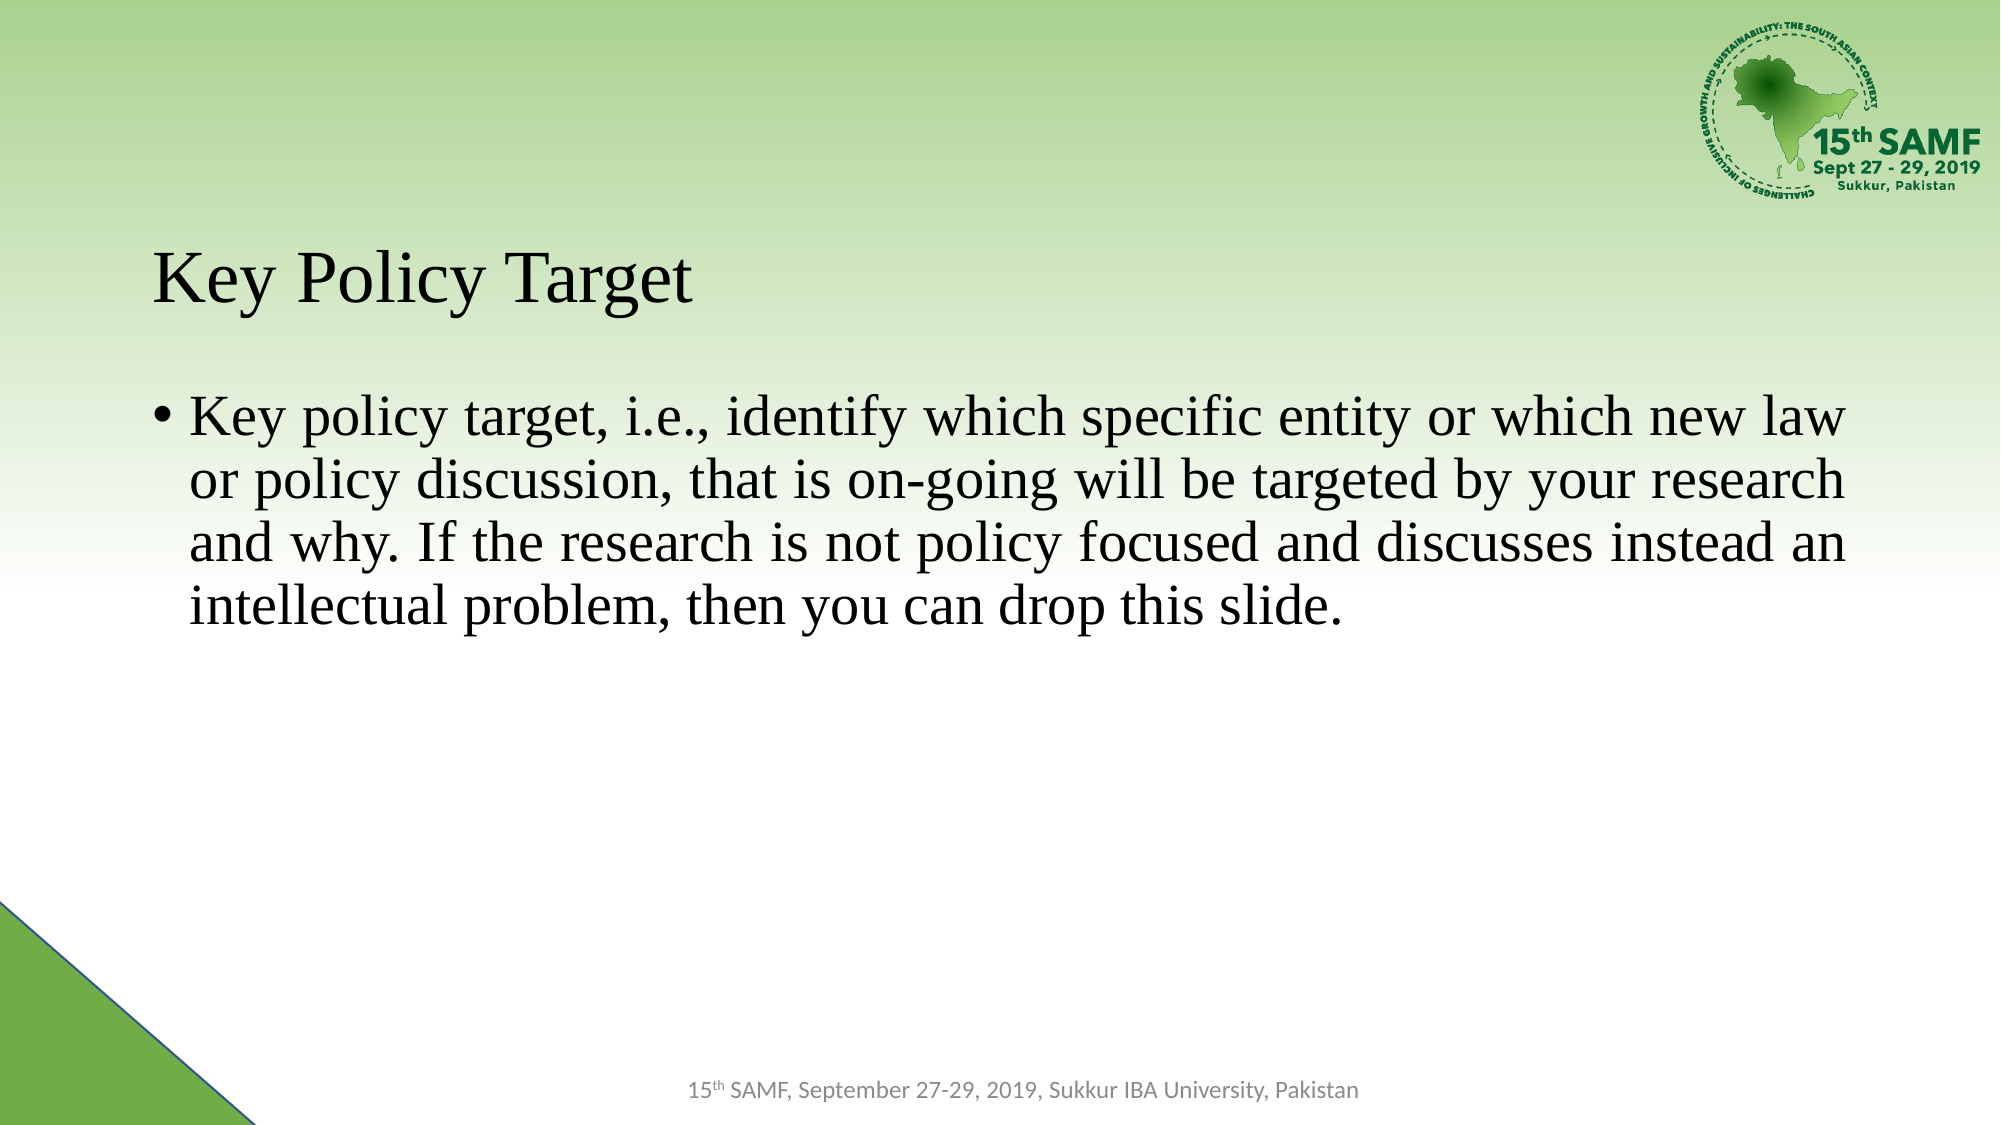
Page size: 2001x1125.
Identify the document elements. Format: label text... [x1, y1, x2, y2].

title Key Policy Target [137, 198, 1863, 359]
list Key policy target, i.e., identify which specific entity or which new law or policy discussion, that is on-going will be targeted by your research and why. If the research is not policy focused and discusses instead an intellectual problem, then you can drop this slide. [137, 377, 1863, 993]
footer 15th SAMF, September 27-29, 2019, Sukkur IBA University, Pakistan [551, 1065, 1497, 1112]
picture [1700, 22, 1980, 199]
